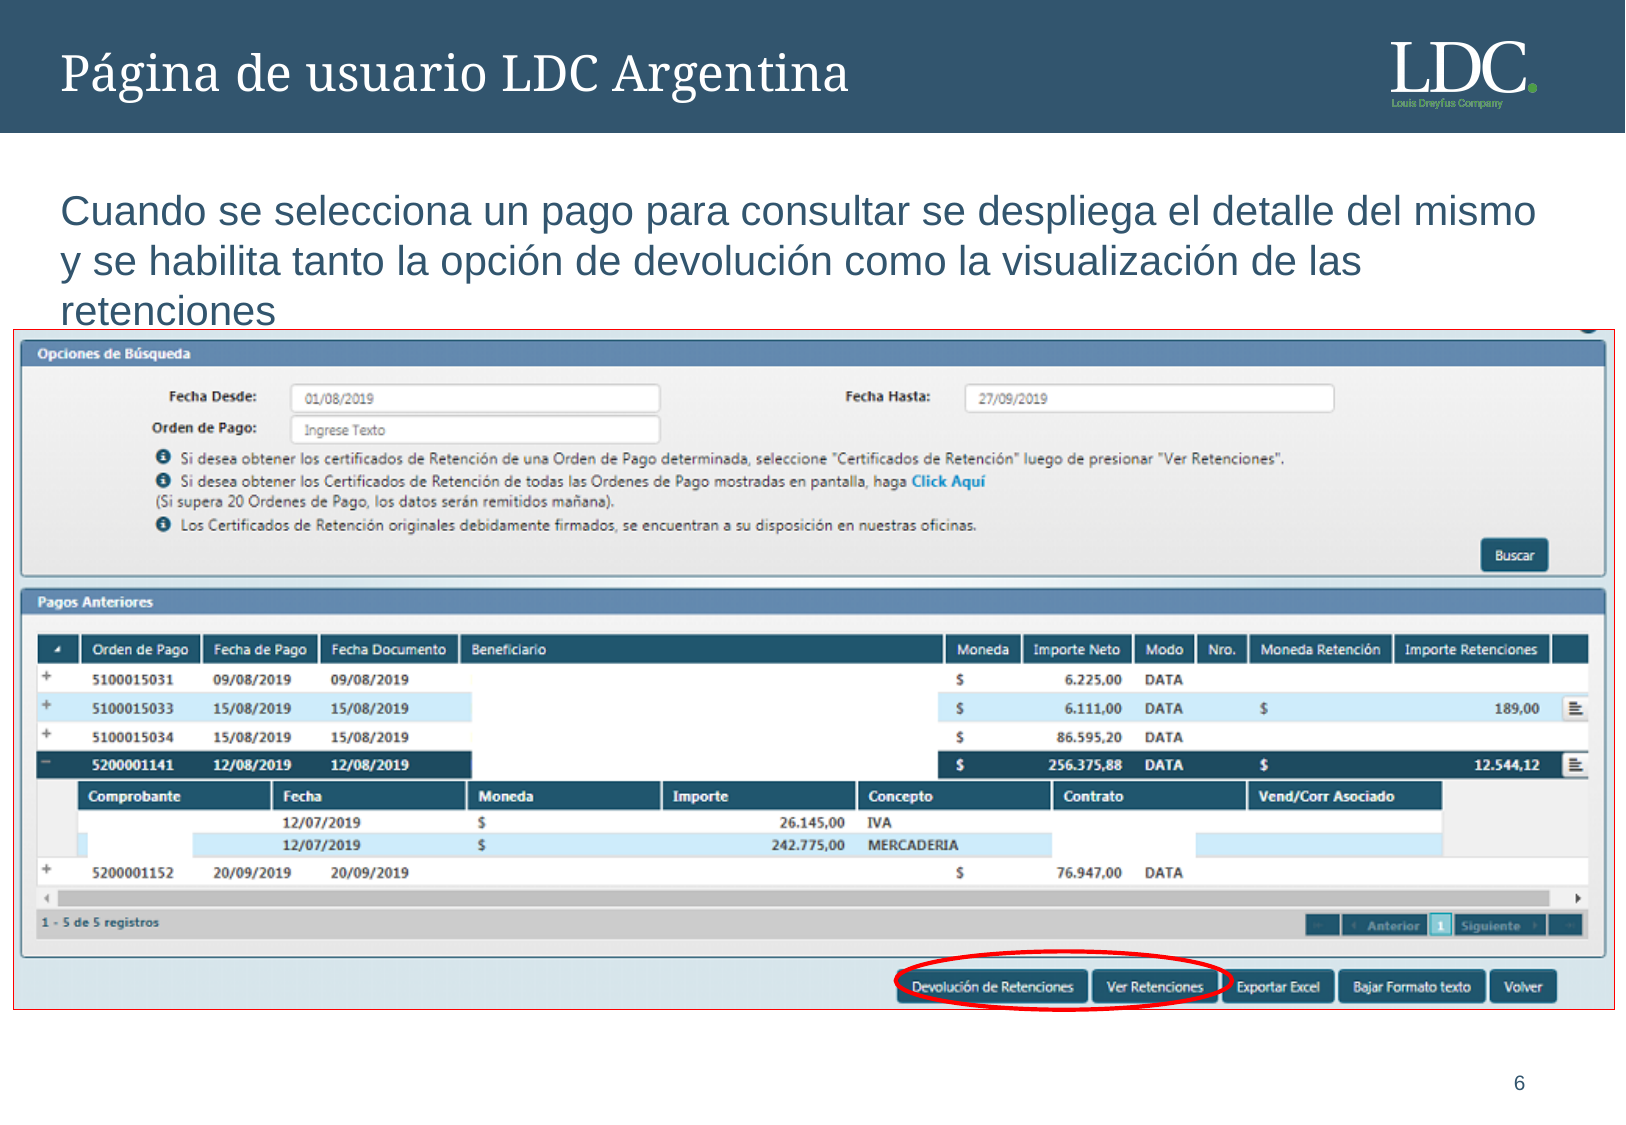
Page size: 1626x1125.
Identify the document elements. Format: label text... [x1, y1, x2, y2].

list Cuando se selecciona un pago para consultar se despliega el detalle del mismo y se habilita tanto la opción de devolución como la visualización de las retenciones [60, 183, 1568, 327]
picture [1391, 41, 1537, 109]
title Página de usuario LDC Argentina [60, 41, 1183, 117]
slide_number 6 [1513, 1052, 1586, 1113]
picture [12, 329, 1616, 1010]
